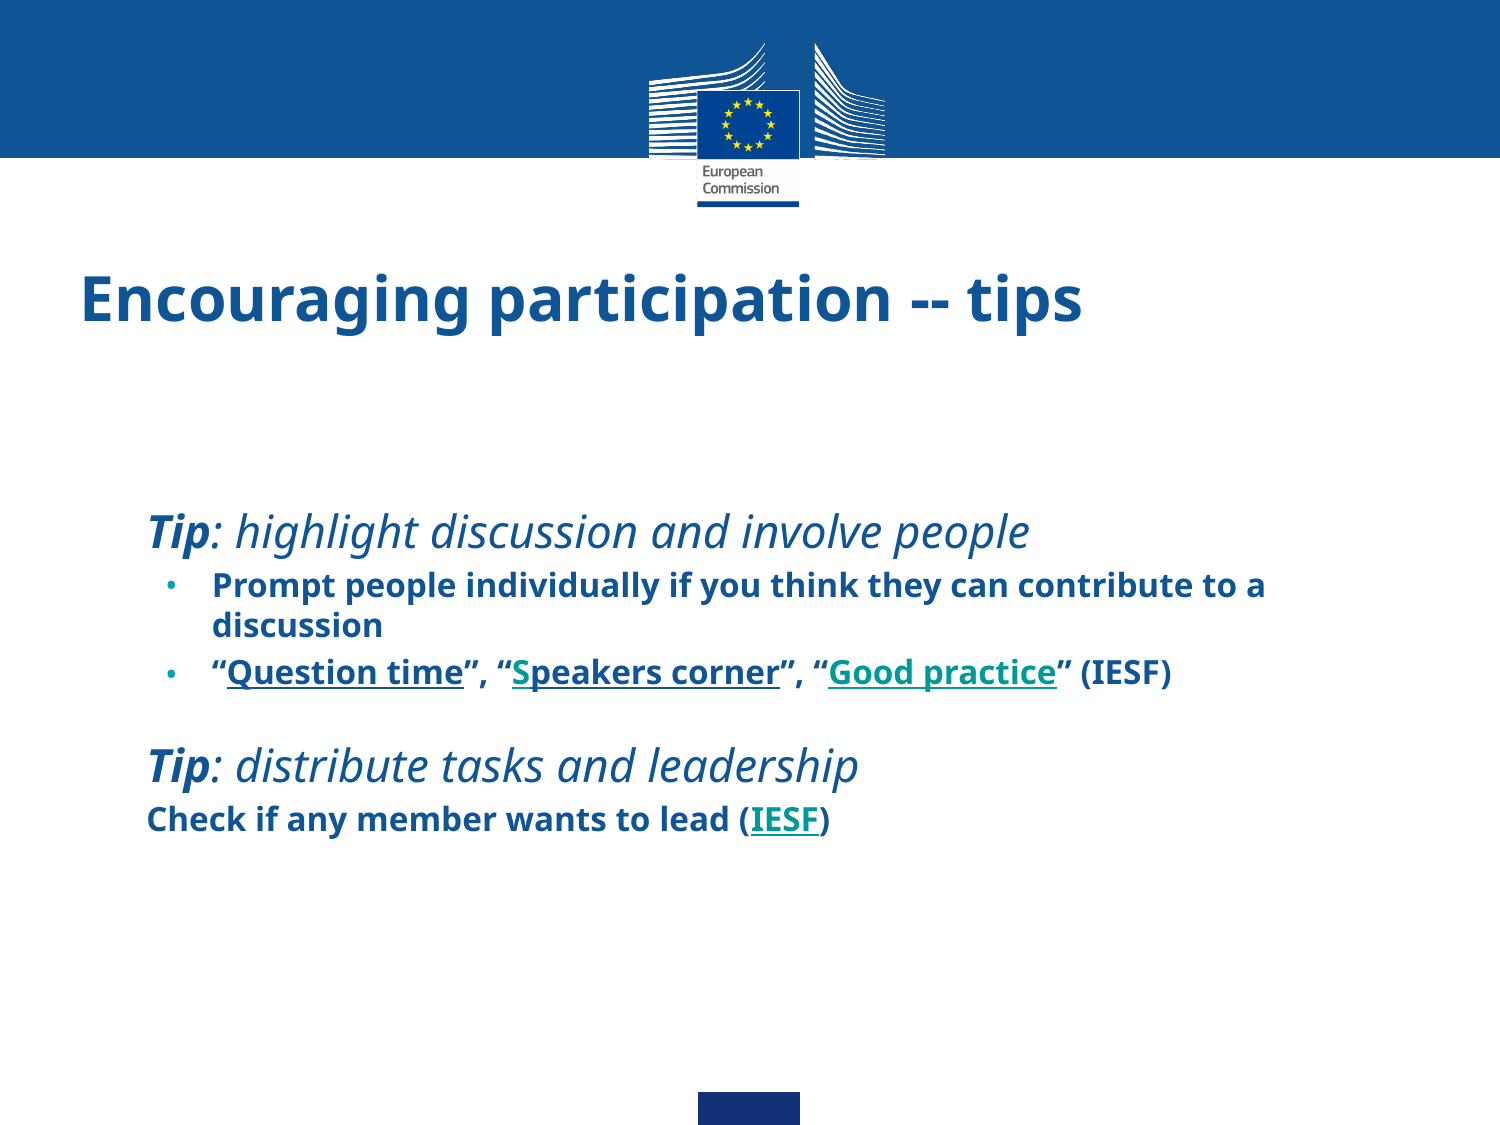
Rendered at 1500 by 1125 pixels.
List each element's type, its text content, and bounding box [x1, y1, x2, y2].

list Tip: highlight discussion and involve people Prompt people individually if you think they can contribute to a discussion “Question time”, “Speakers corner”, “Good practice” (IESF) Tip: distribute tasks and leadership Check if any member wants to lead (IESF) [75, 358, 1425, 938]
picture [649, 42, 885, 208]
title Encouraging participation -- tips [64, 219, 1415, 374]
